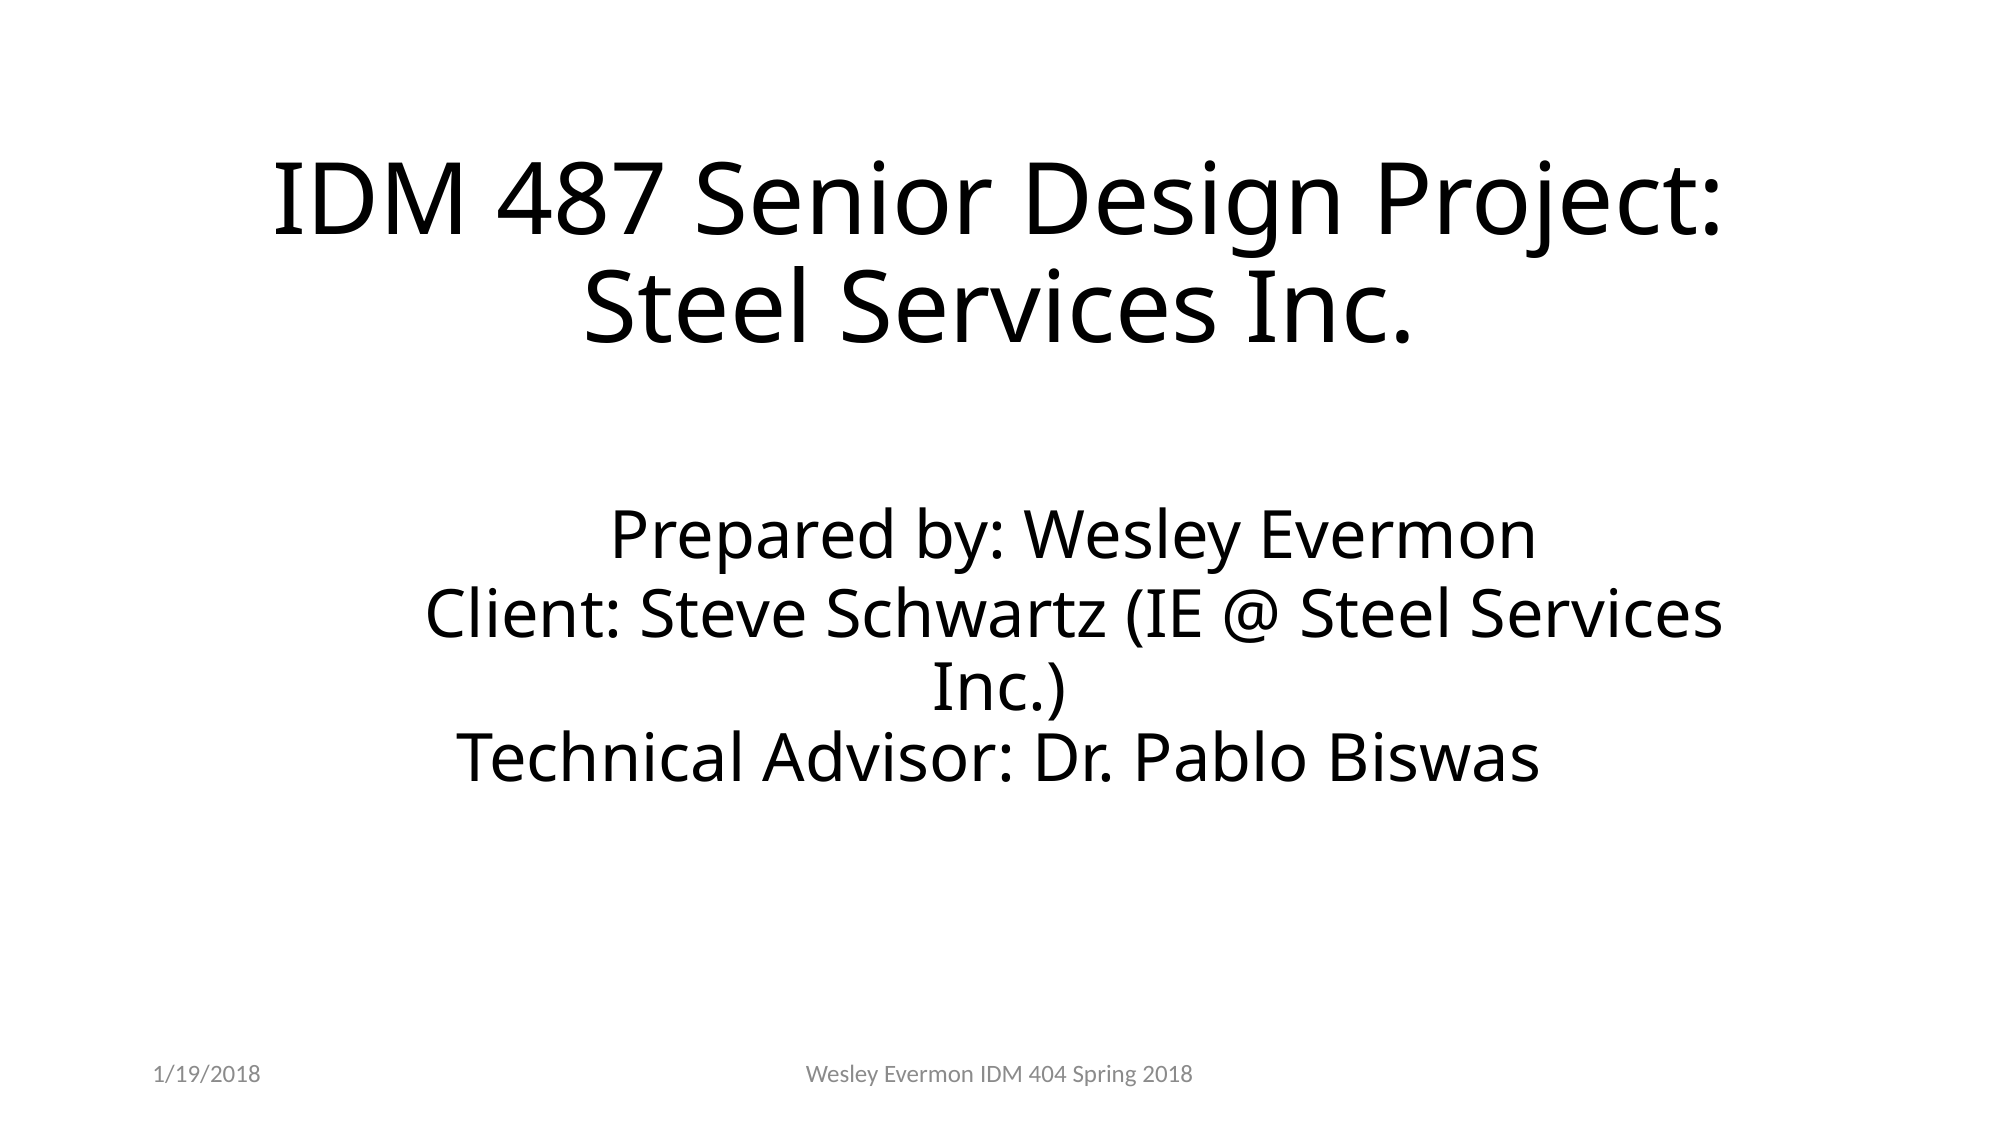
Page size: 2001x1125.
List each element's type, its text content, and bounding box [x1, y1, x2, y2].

title IDM 487 Senior Design Project: Steel Services Inc. Prepared by: Wesley Evermon Client: Steve Schwartz (IE @ Steel Services Inc.) Technical Advisor: Dr. Pablo Biswas [249, 0, 1750, 1125]
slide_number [137, 1042, 588, 1103]
footer Wesley Evermon IDM 404 Spring 2018 [662, 1042, 1338, 1103]
